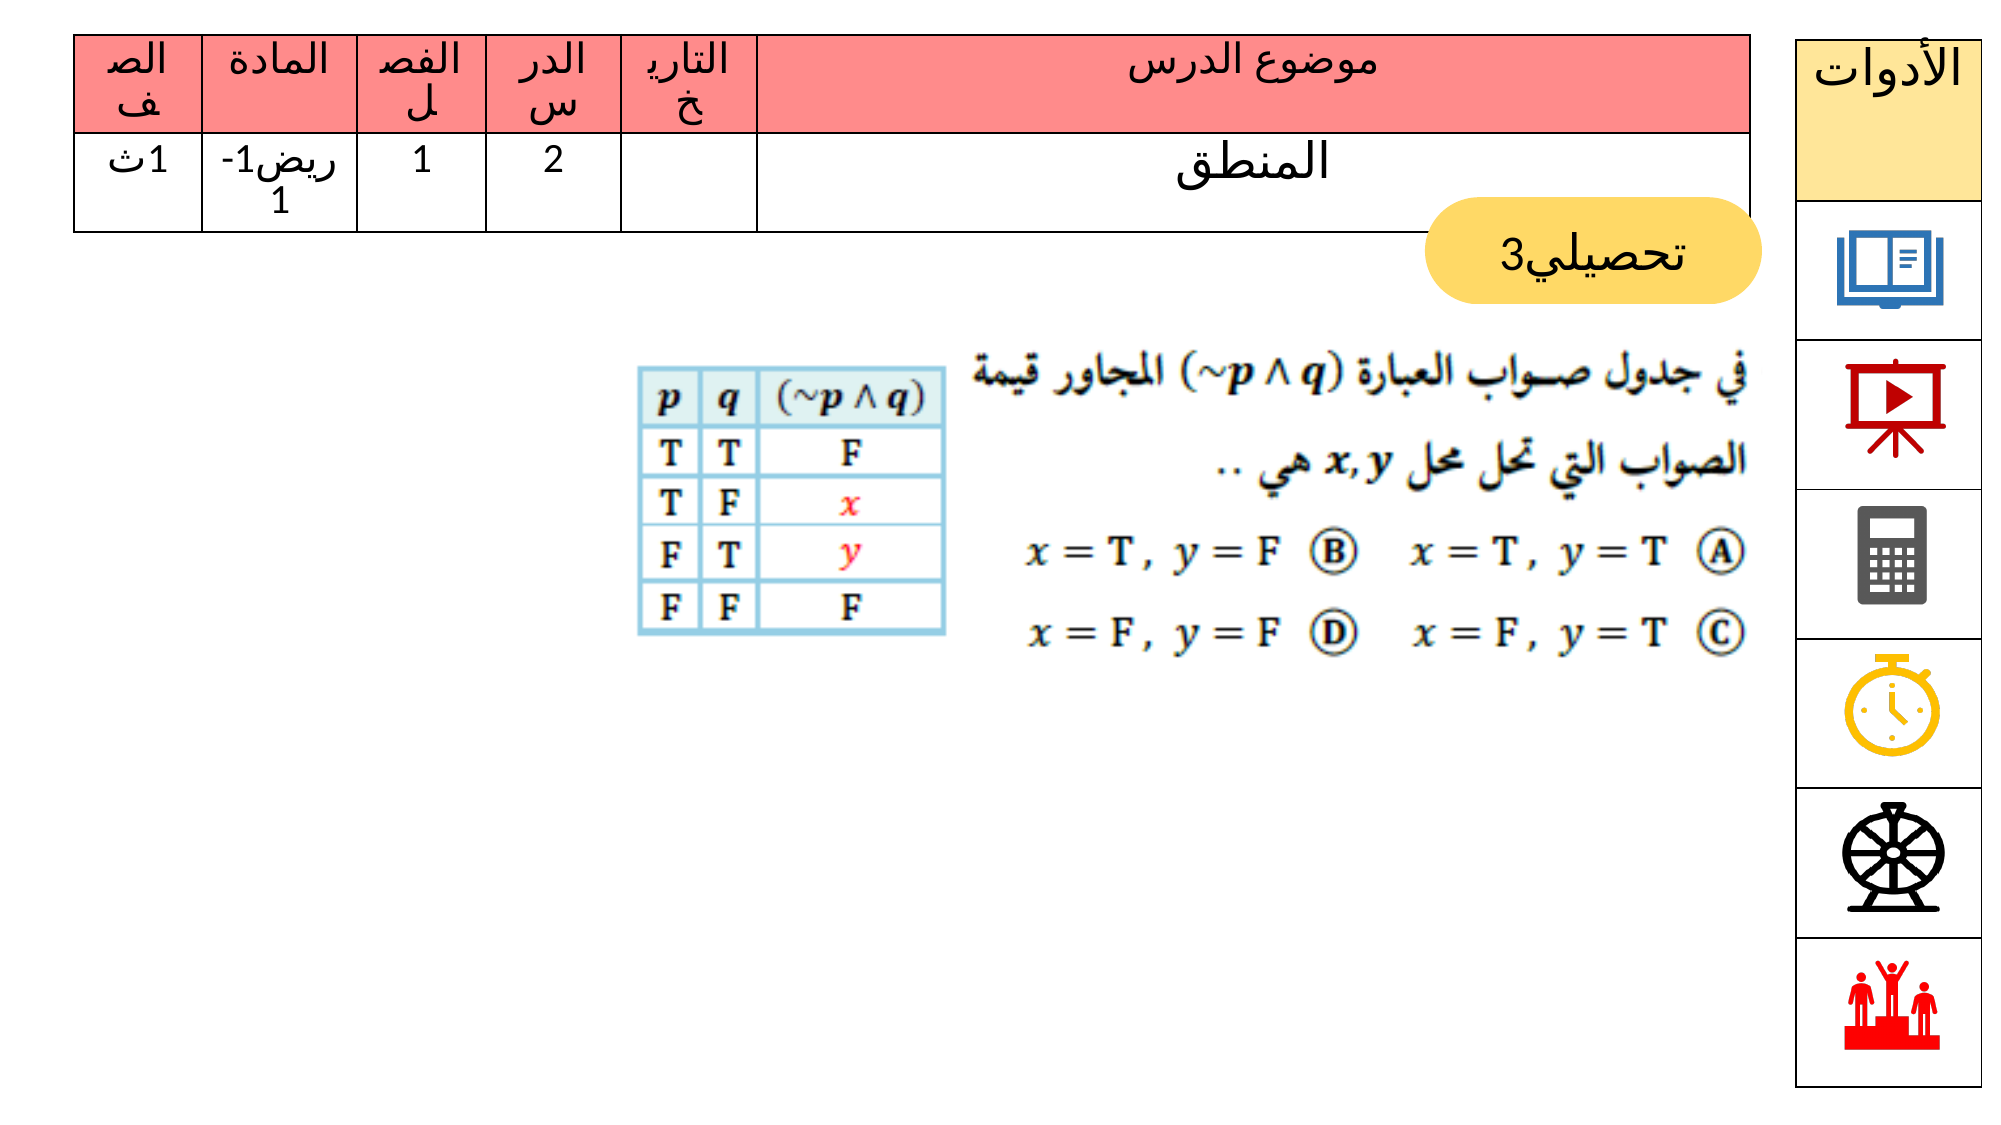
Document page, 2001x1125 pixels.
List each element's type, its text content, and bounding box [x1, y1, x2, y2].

picture [1825, 642, 1959, 768]
picture [1832, 211, 1948, 327]
picture [1833, 496, 1951, 614]
picture [620, 304, 1763, 689]
text_box تحصيلي3 [1423, 196, 1764, 304]
picture [1835, 948, 1949, 1062]
picture [1827, 802, 1961, 912]
picture [1832, 344, 1959, 471]
